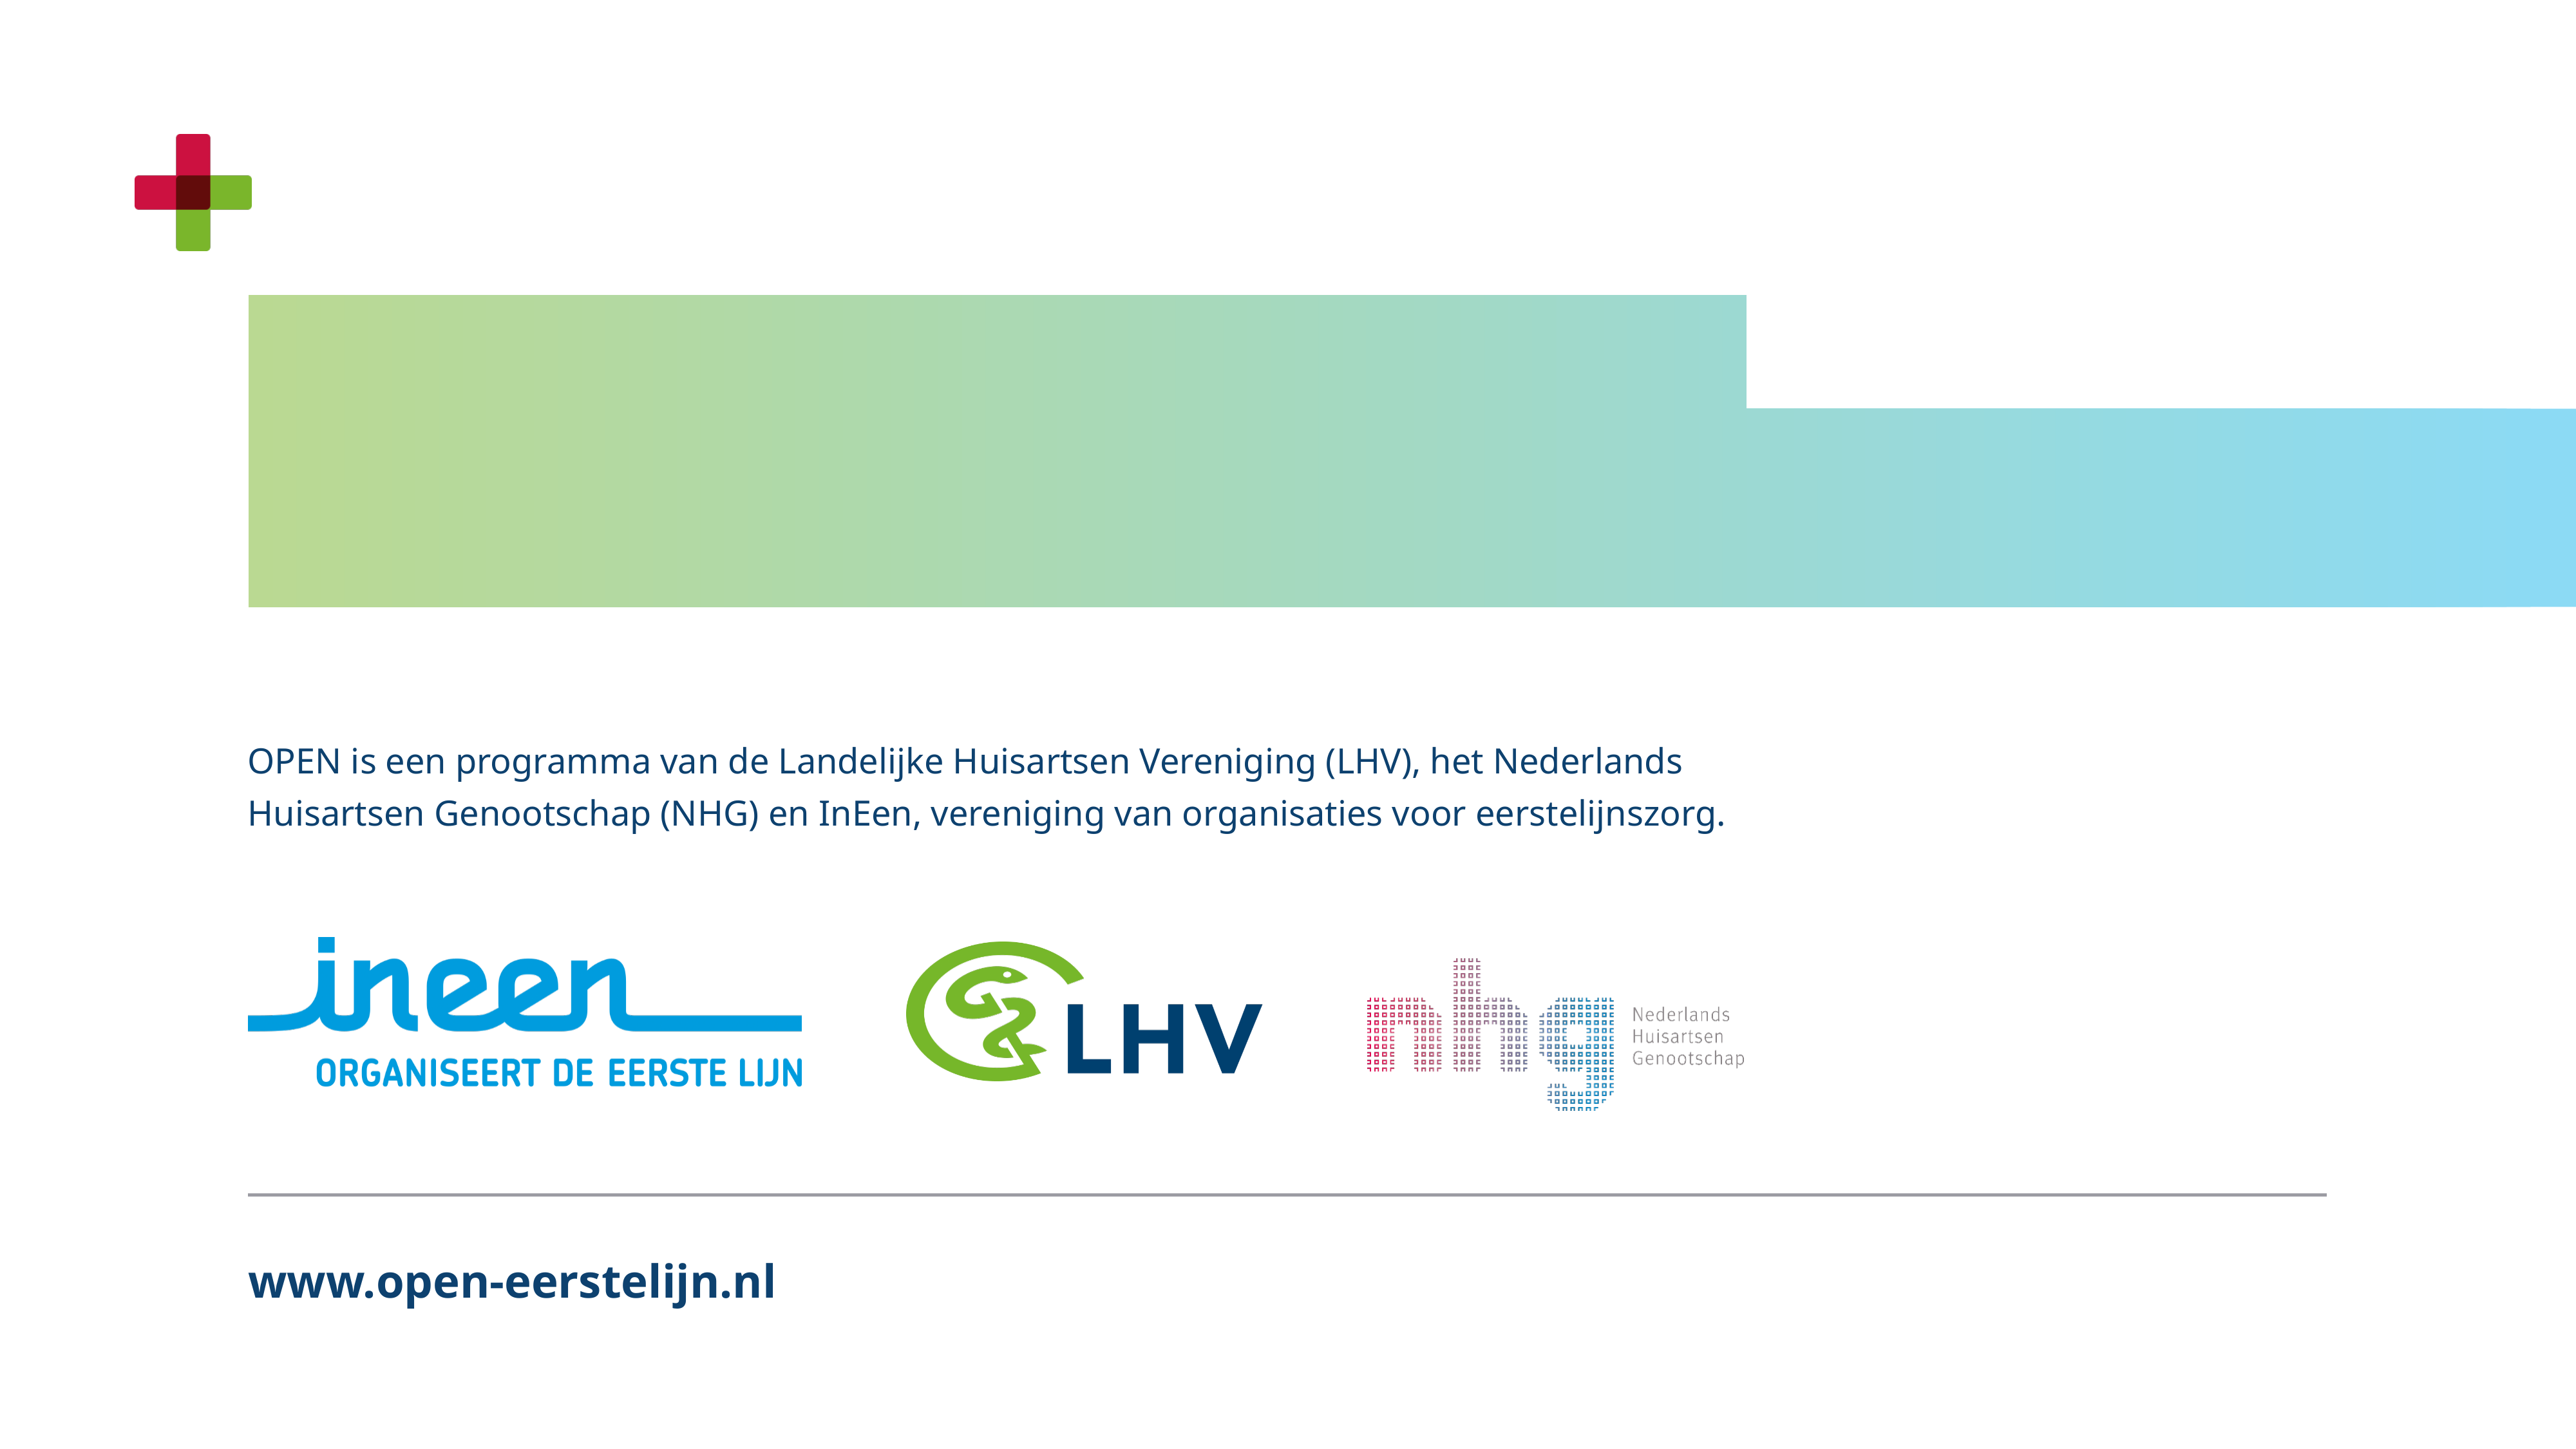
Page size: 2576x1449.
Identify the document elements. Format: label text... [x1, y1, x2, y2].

picture [386, 1081, 399, 1087]
text_box [249, 295, 2576, 607]
picture [653, 1075, 664, 1087]
picture [344, 1075, 354, 1087]
picture [390, 1068, 395, 1075]
picture [515, 974, 541, 997]
picture [345, 1064, 352, 1070]
picture [905, 942, 1264, 1081]
text_box www.open-eerstelijn.nl [248, 1244, 1515, 1307]
picture [135, 134, 252, 251]
picture [506, 1075, 516, 1087]
picture [786, 1072, 799, 1087]
picture [247, 937, 802, 1087]
picture [410, 1071, 422, 1087]
picture [1367, 958, 1745, 1111]
text_box OPEN is een programma van de Landelijke Huisartsen Vereniging (LHV), het Nederlands Huisartsen Genootschap (NHG) en InEen, vereniging van organisaties voor eerstelijnszorg. [247, 728, 1765, 833]
picture [444, 974, 469, 997]
picture [507, 1064, 515, 1070]
picture [654, 1064, 661, 1070]
picture [322, 1063, 330, 1081]
